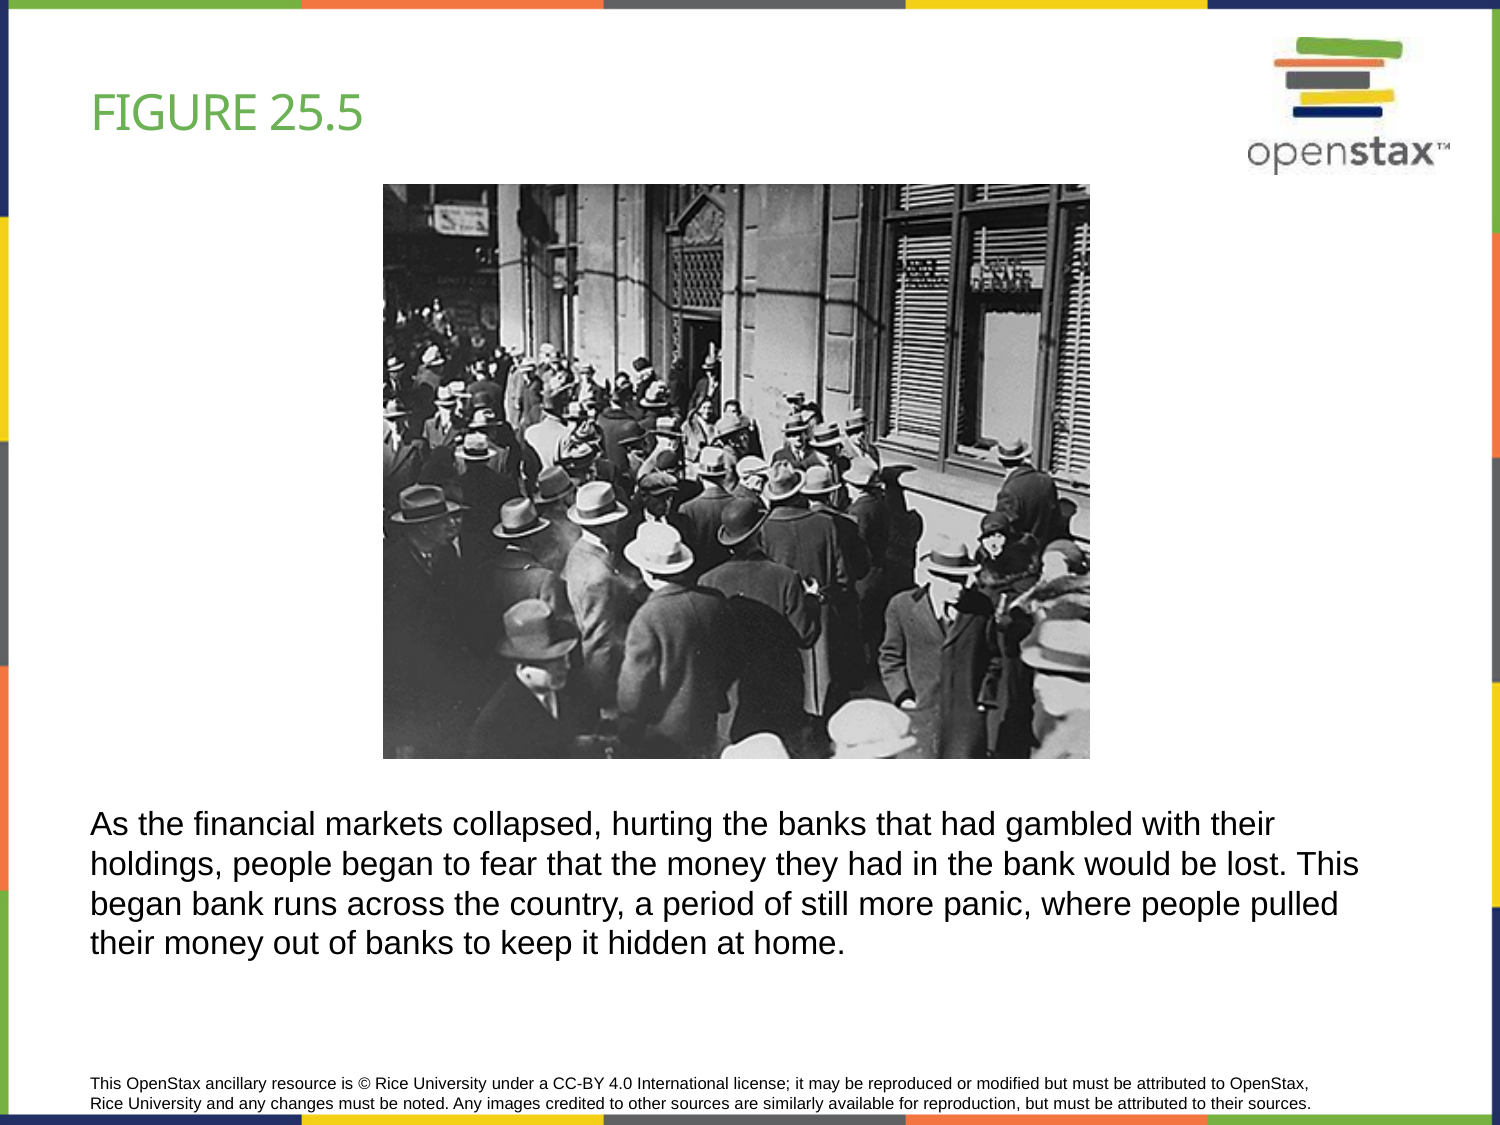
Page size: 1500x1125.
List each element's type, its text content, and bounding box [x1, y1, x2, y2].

list As the financial markets collapsed, hurting the banks that had gambled with their holdings, people began to fear that the money they had in the bank would be lost. This began bank runs across the country, a period of still more panic, where people pulled their money out of banks to keep it hidden at home. [75, 794, 1398, 986]
footer This OpenStax ancillary resource is © Rice University under a CC-BY 4.0 International license; it may be reproduced or modified but must be attributed to OpenStax, Rice University and any changes must be noted. Any images credited to other sources are similarly available for reproduction, but must be attributed to their sources. [75, 1065, 1346, 1112]
title Figure 25.5 [75, 39, 1246, 148]
picture [0, 0, 1500, 1125]
